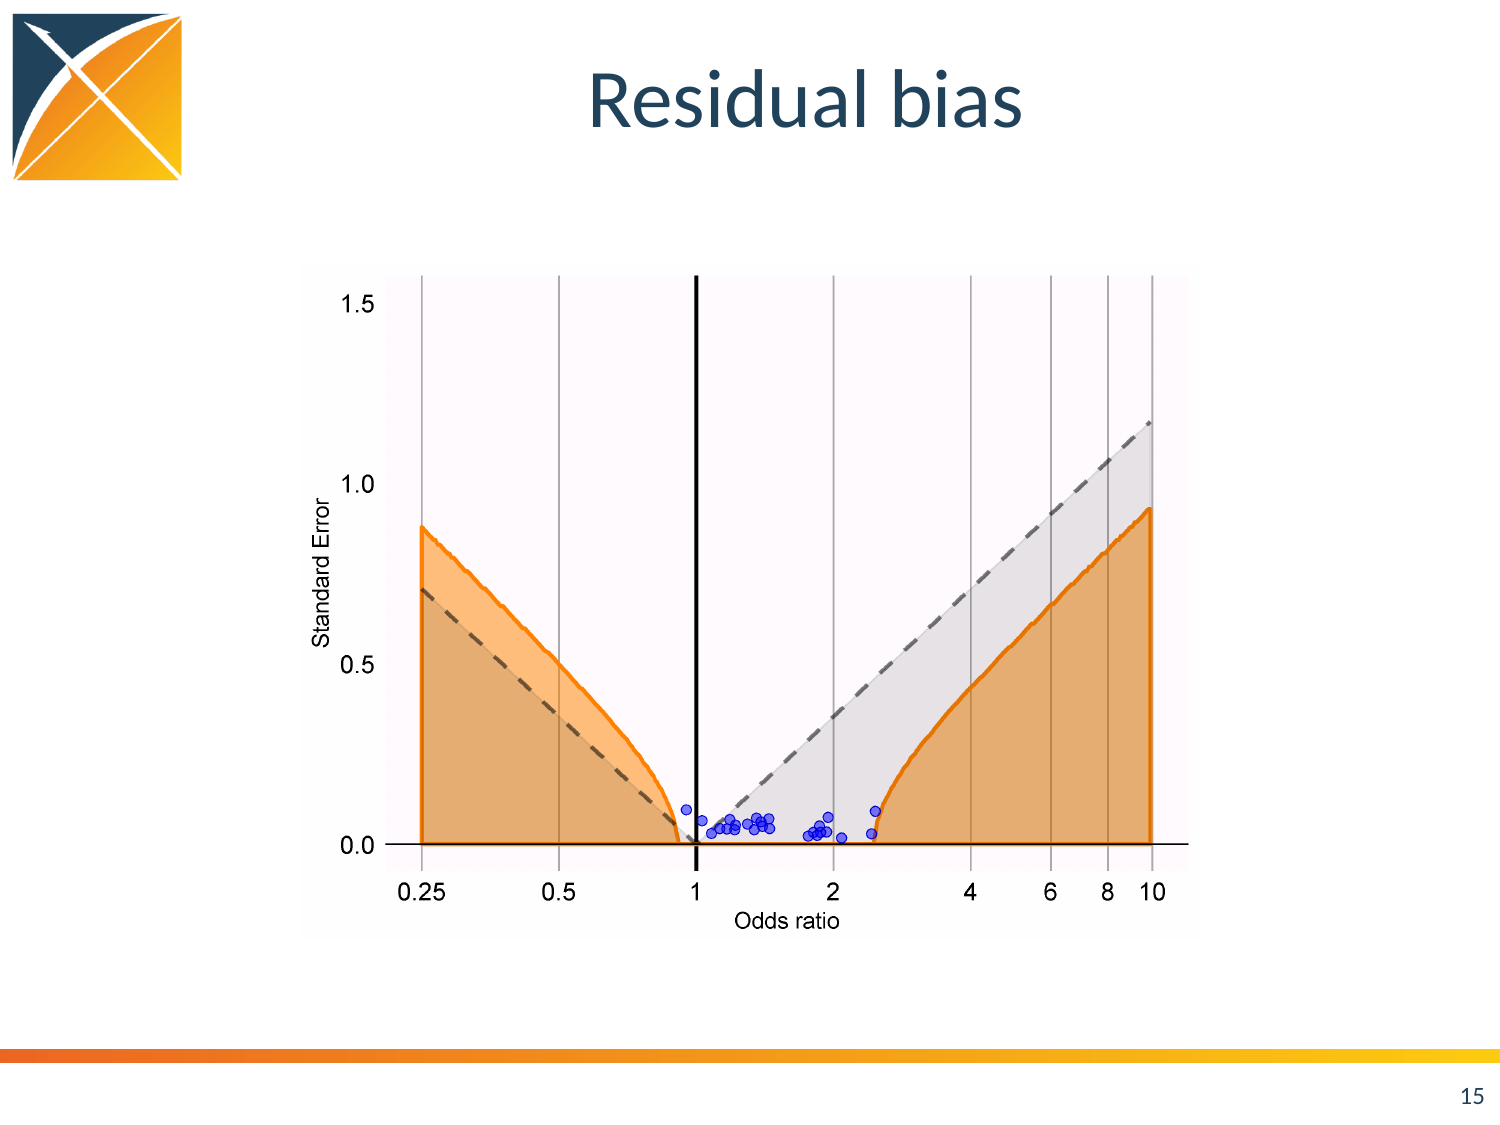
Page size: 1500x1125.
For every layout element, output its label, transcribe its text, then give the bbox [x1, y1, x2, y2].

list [299, 264, 1201, 941]
slide_number 15 [1149, 1065, 1500, 1125]
title Residual bias [187, 24, 1425, 163]
picture [0, 0, 206, 200]
